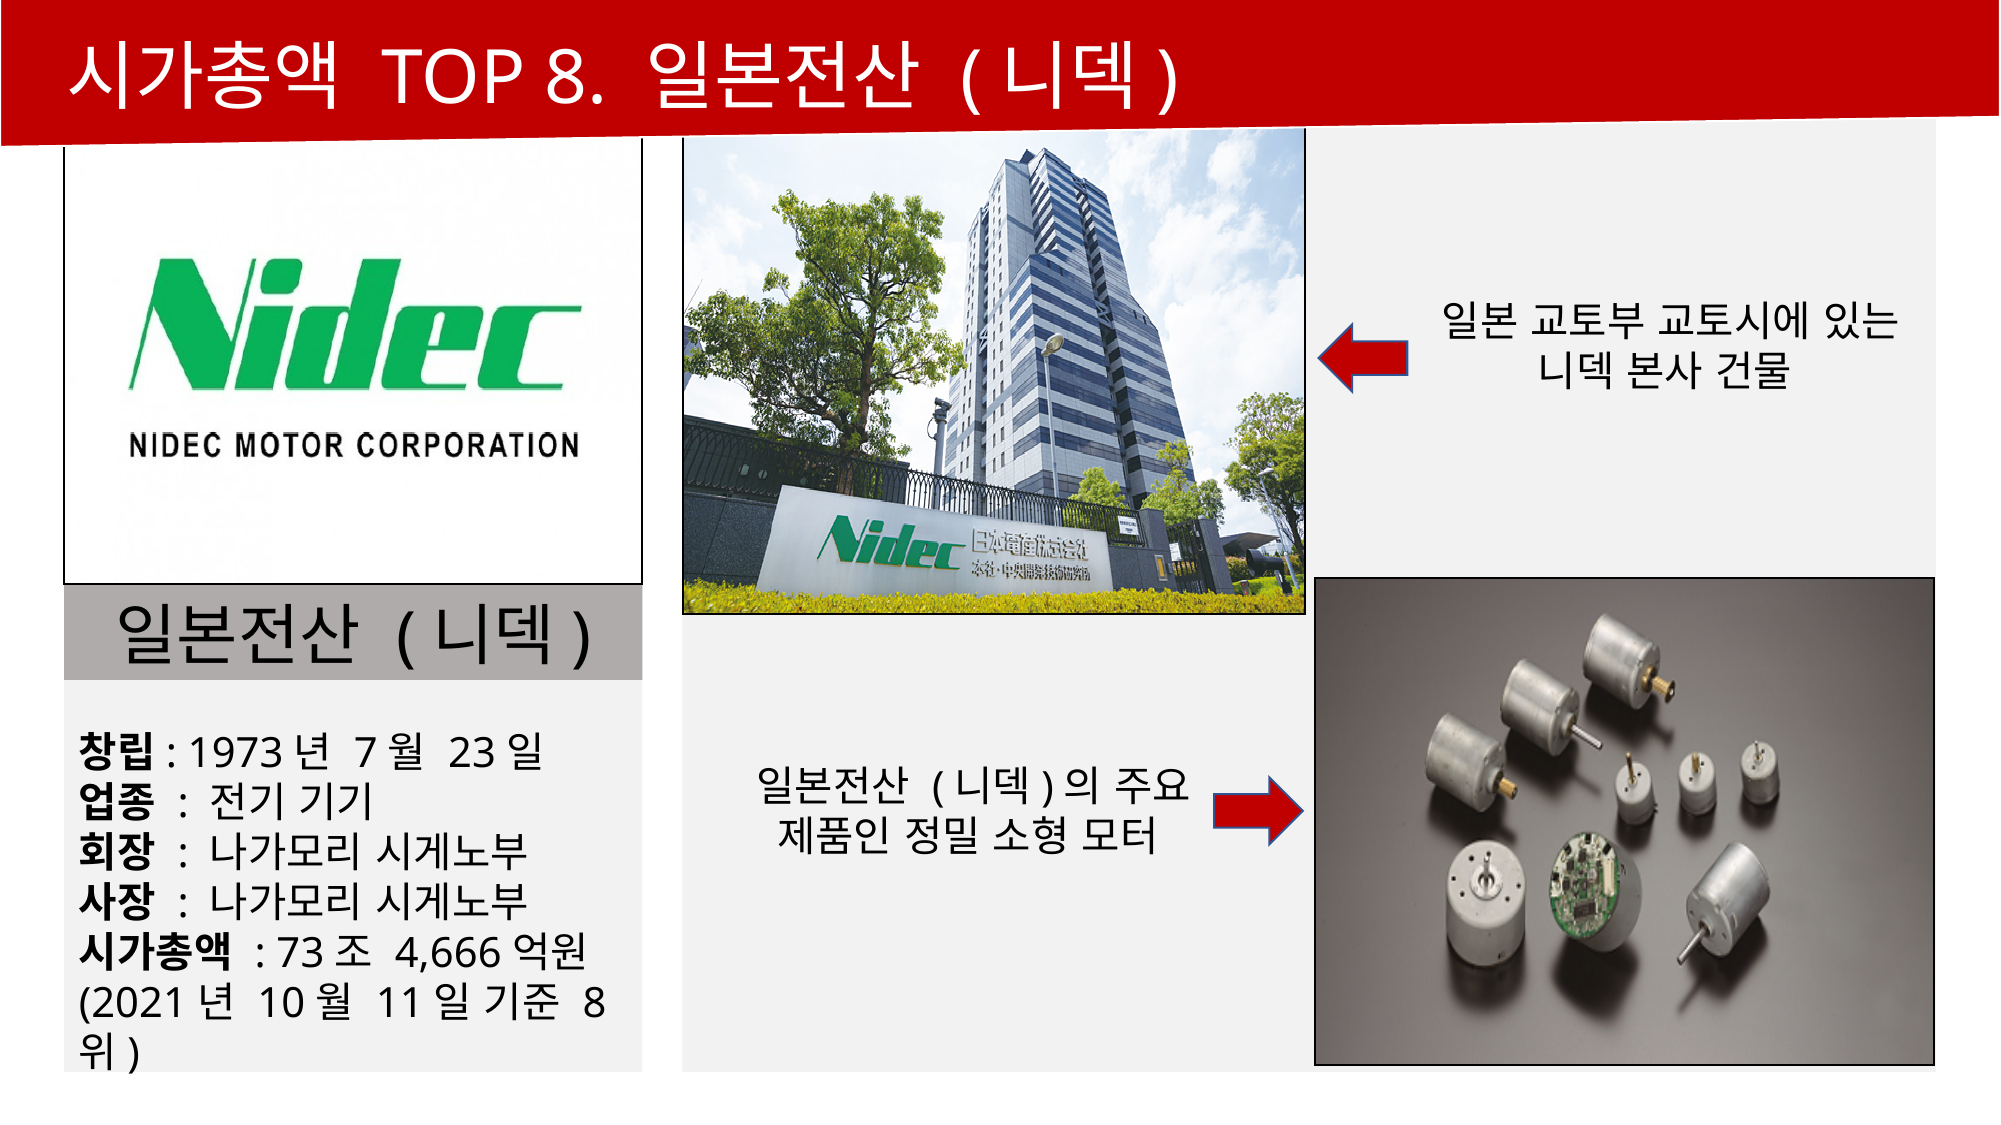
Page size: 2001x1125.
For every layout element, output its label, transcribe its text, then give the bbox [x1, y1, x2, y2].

text_box [1317, 322, 1409, 395]
text_box 창립: 1973년 7월 23일 업종 : 전기 기기 회장 : 나가모리 시게노부 사장 : 나가모리 시게노부 시가총액 : 73조 4,666억원 (2021년 10월 11일 기준 8위) [64, 718, 643, 1084]
text_box 시가총액 TOP 8. 일본전산 (니덱) [51, 21, 1342, 126]
text_box [681, 119, 1937, 1073]
text_box [63, 585, 643, 1073]
text_box 일본전산 (니덱) [64, 585, 643, 680]
text_box 일본 교토부 교토시에 있는 니덱 본사 건물 [1407, 286, 1935, 402]
text_box [1213, 774, 1305, 847]
text_box [682, 129, 1306, 615]
text_box 일본전산 (니덱)의 주요 제품인 정밀 소형 모터 [733, 752, 1215, 868]
text_box [0, 0, 2000, 148]
text_box [63, 139, 643, 585]
text_box [1314, 577, 1935, 1066]
